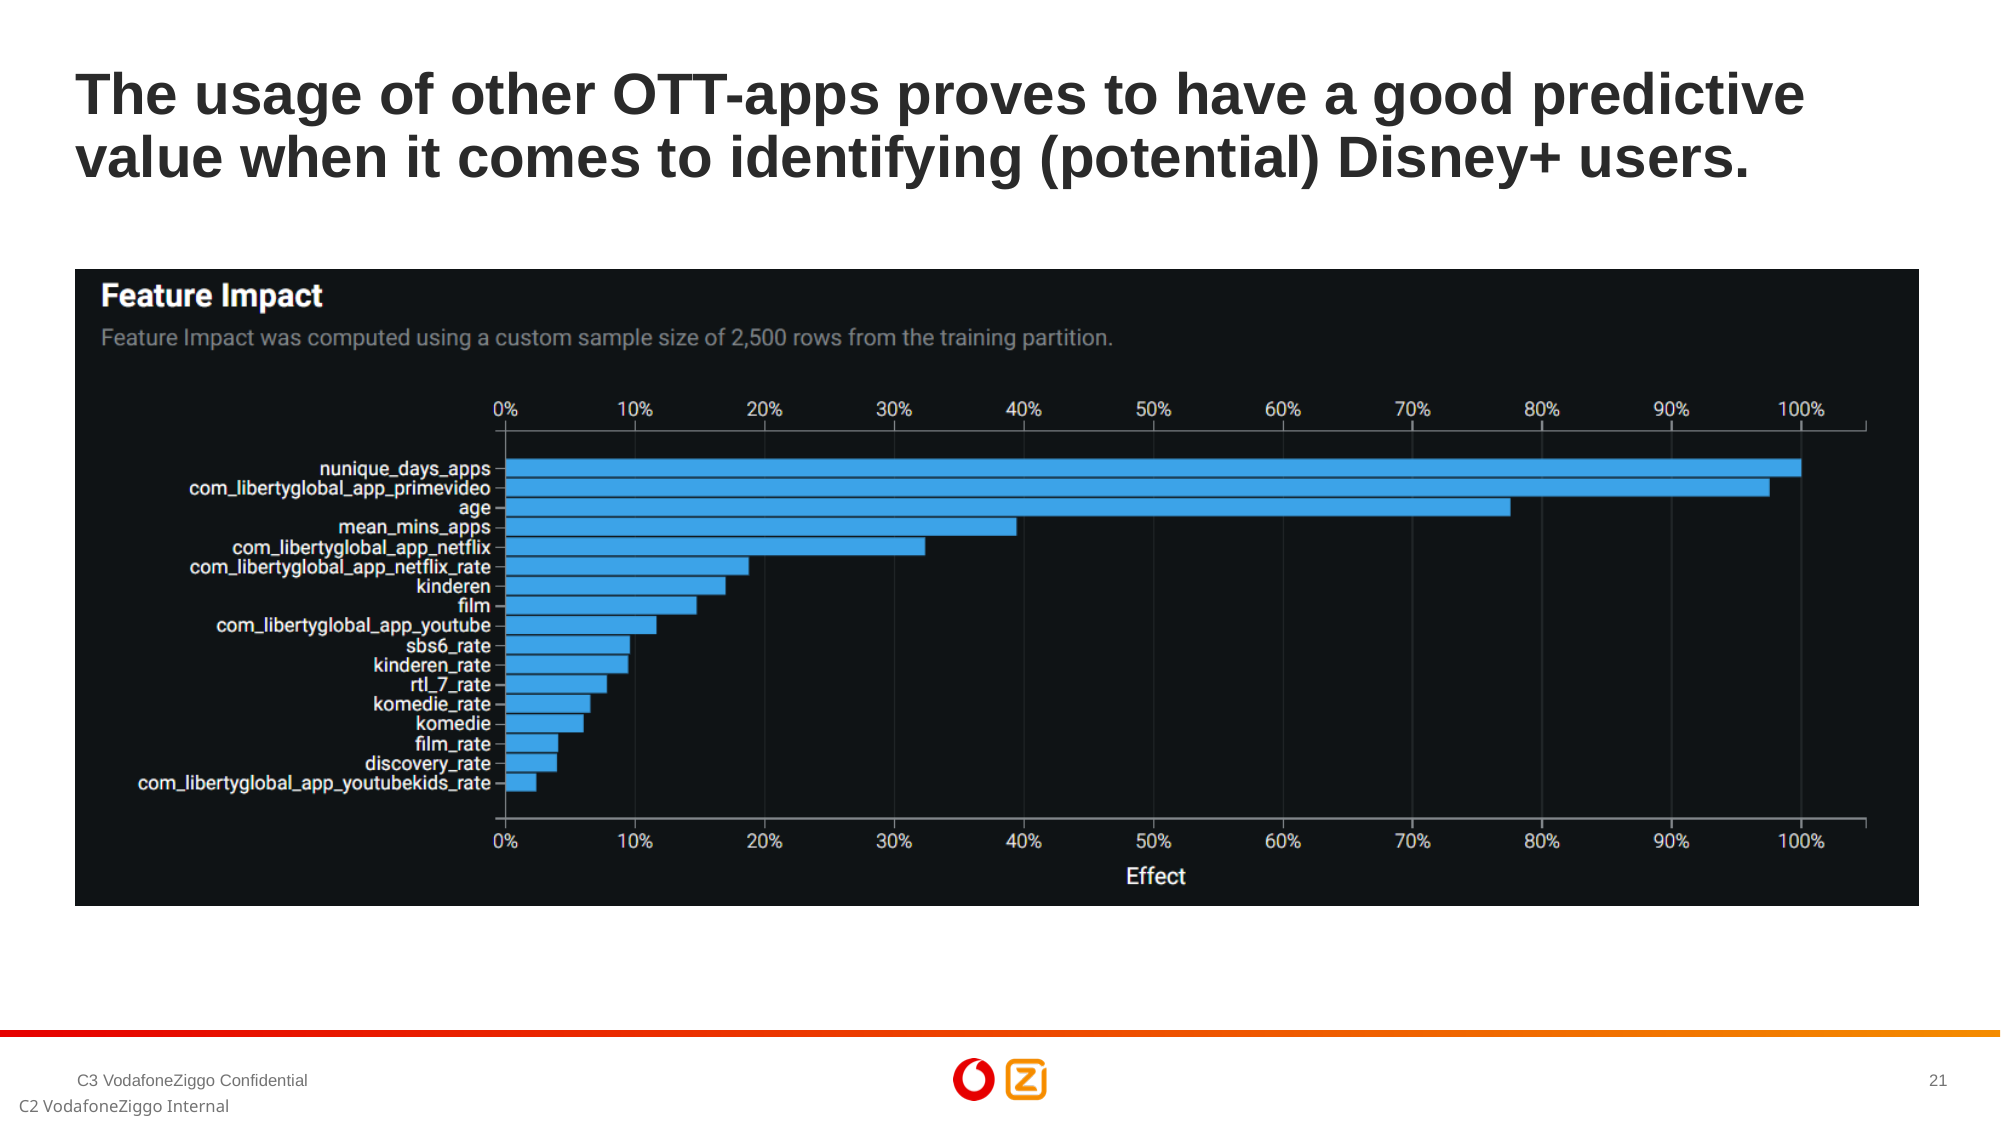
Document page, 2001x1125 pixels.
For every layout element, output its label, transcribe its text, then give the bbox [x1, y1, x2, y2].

picture [953, 1058, 1047, 1101]
title The usage of other OTT-apps proves to have a good predictive value when it comes to identifying (potential) Disney+ users. [75, 66, 1925, 189]
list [74, 269, 1919, 906]
